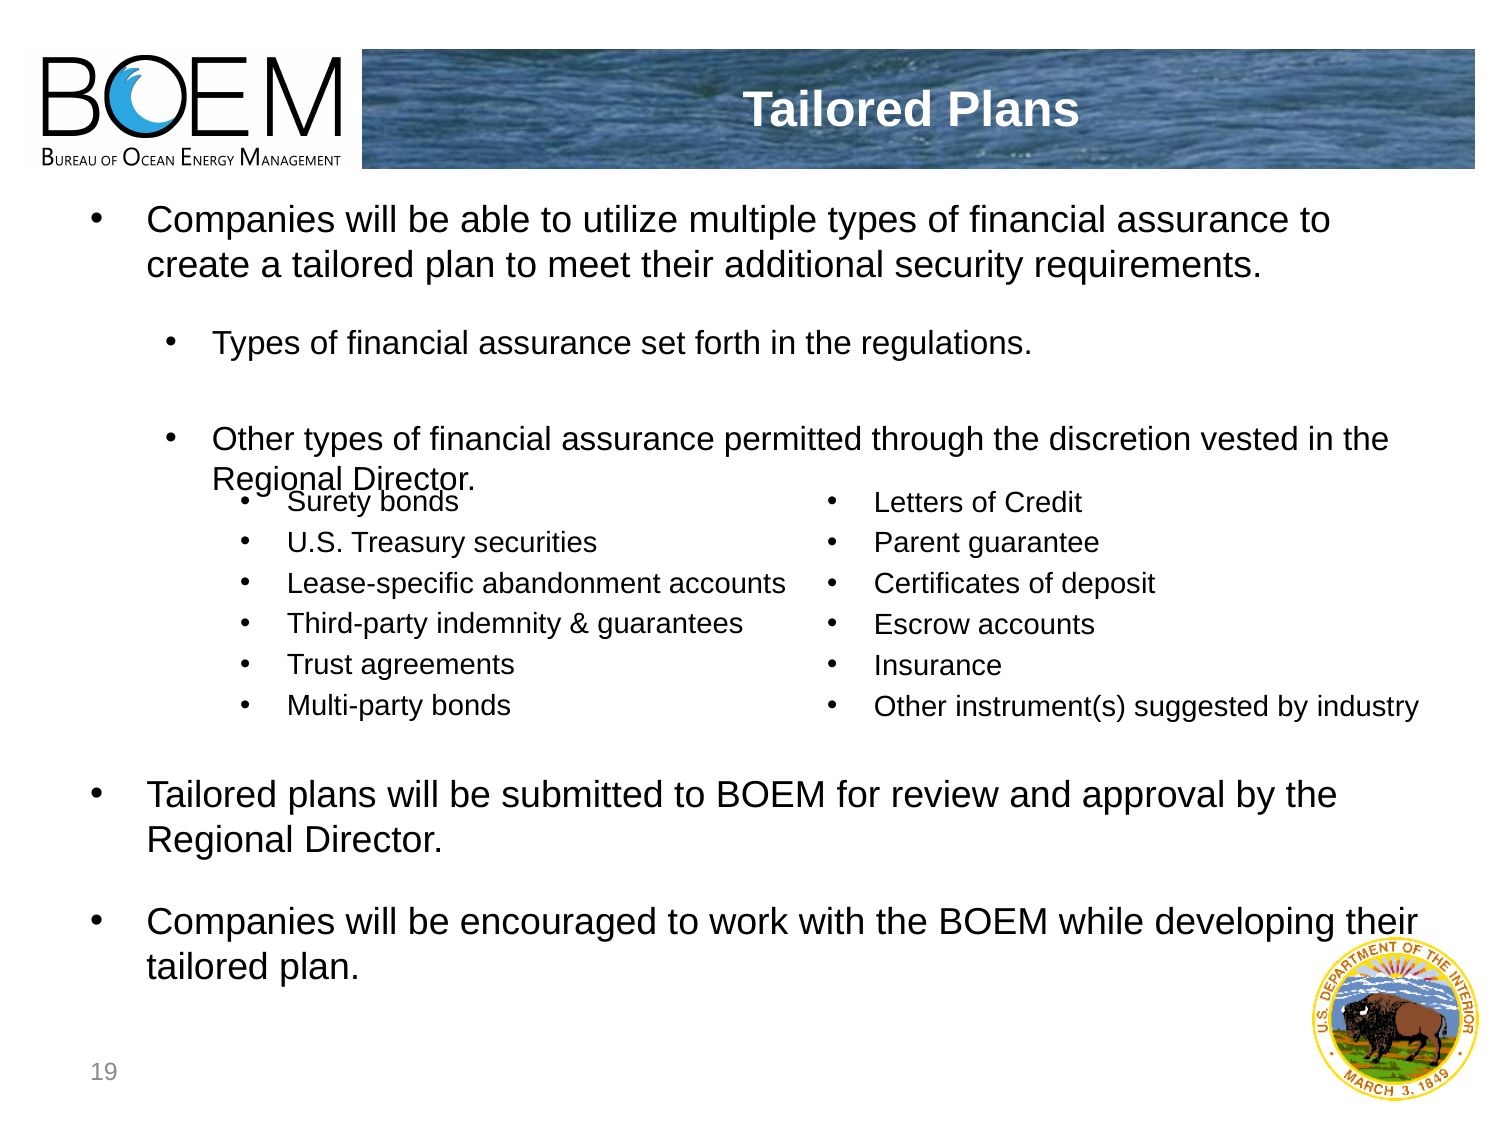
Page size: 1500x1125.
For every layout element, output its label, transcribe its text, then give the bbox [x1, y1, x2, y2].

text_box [149, 474, 1451, 764]
title Tailored Plans [362, 45, 1475, 169]
slide_number 19 [75, 1040, 425, 1101]
list Companies will be able to utilize multiple types of financial assurance to create a tailored plan to meet their additional security requirements. Types of financial assurance set forth in the regulations. Other types of financial assurance permitted through the discretion vested in the Regional Director. [75, 187, 1450, 475]
text_box Tailored plans will be submitted to BOEM for review and approval by the Regional Director. Companies will be encouraged to work with the BOEM while developing their tailored plan. [75, 762, 1450, 988]
picture [1312, 937, 1479, 1101]
picture [24, 49, 350, 173]
